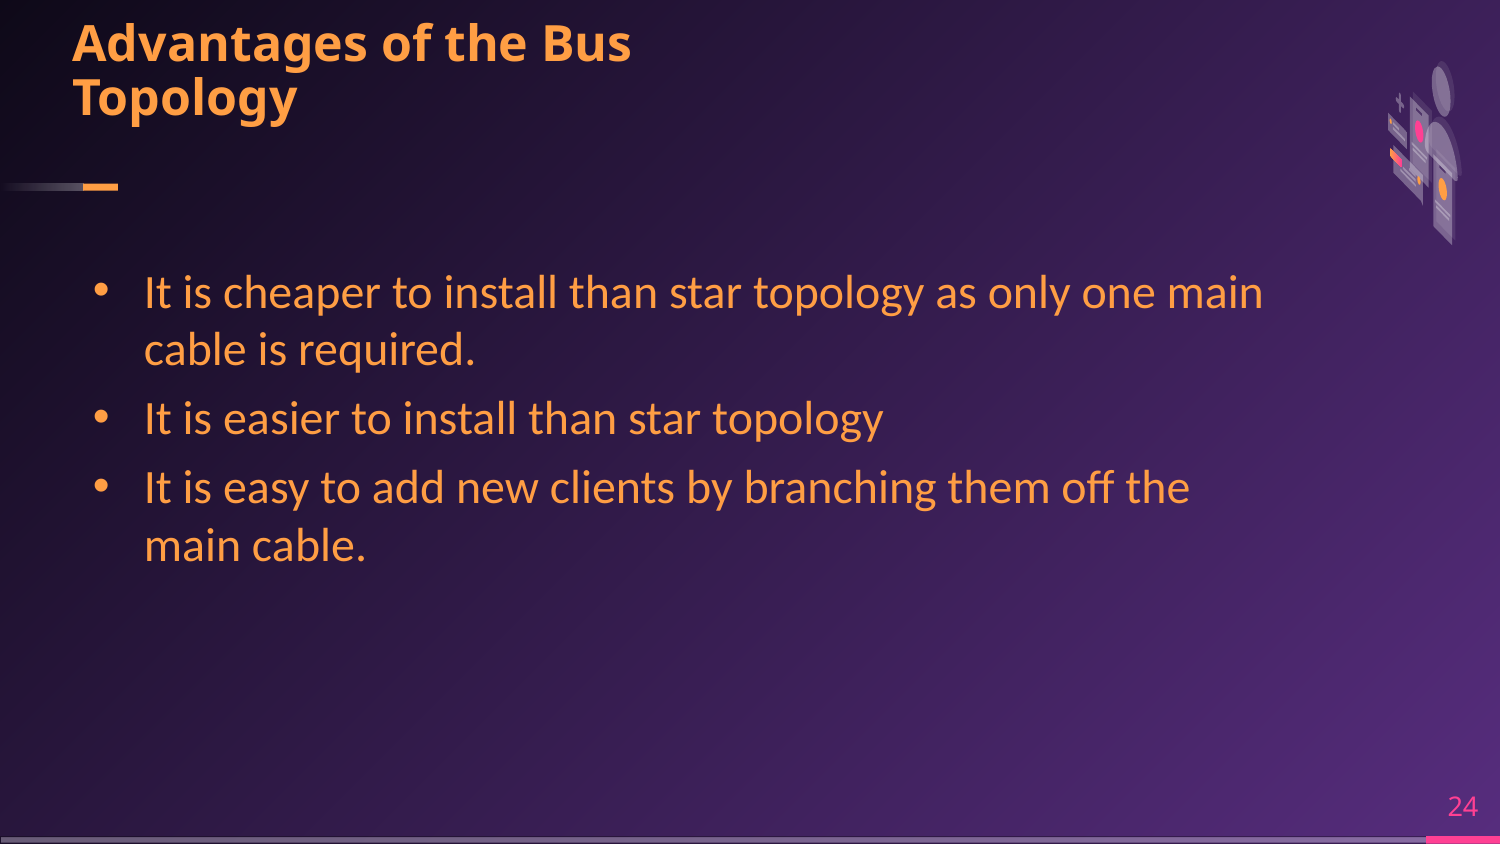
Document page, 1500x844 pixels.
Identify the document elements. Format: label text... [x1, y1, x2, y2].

title Advantages of the Bus Topology [72, 61, 844, 127]
text_box It is cheaper to install than star topology as only one main cable is required. It is easier to install than star topology It is easy to add new clients by branching them off the main cable. [72, 245, 1306, 606]
slide_number ‹#› [1426, 779, 1500, 837]
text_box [1387, 60, 1463, 246]
